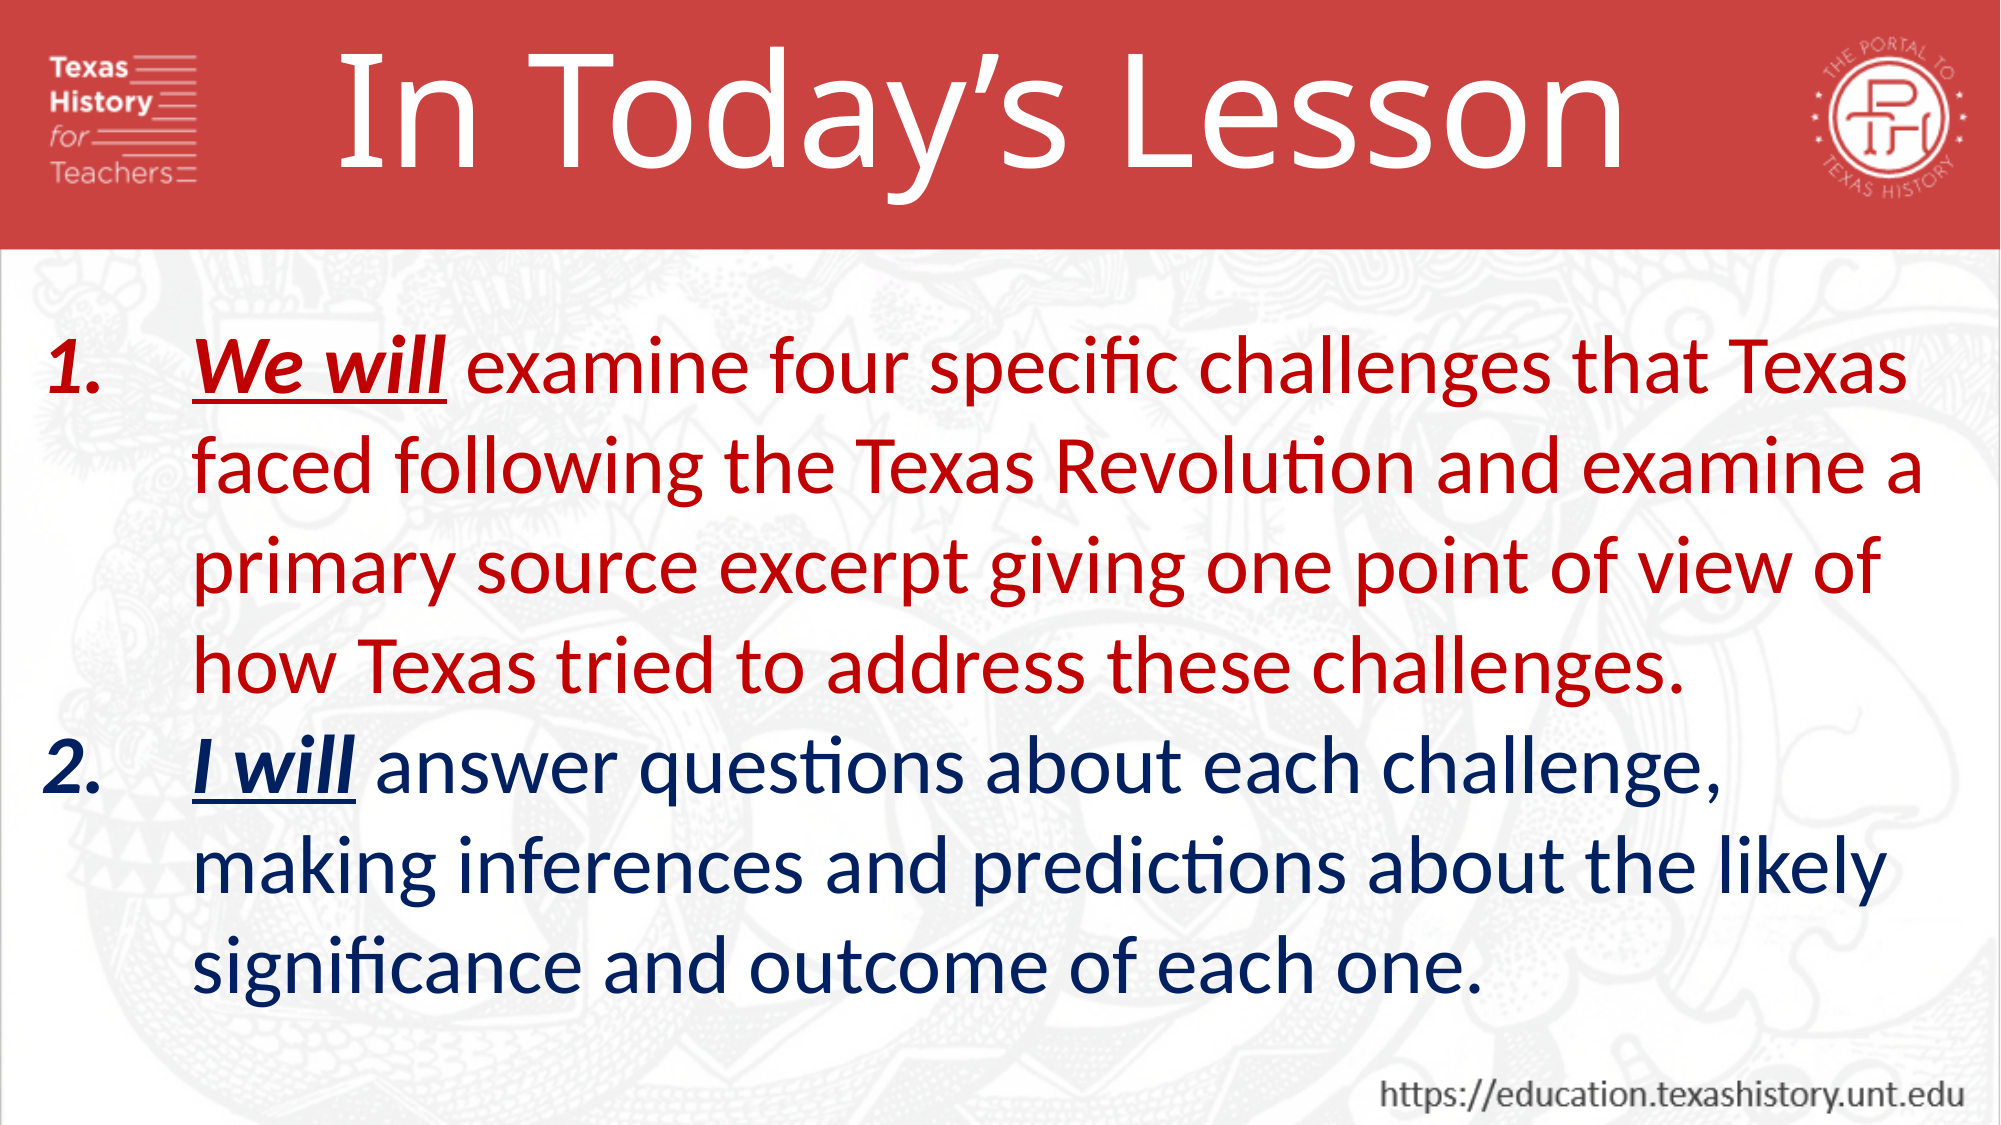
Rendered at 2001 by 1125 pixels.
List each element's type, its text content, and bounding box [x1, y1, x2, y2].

picture [0, 0, 2001, 1125]
text_box We will examine four specific challenges that Texas faced following the Texas Revolution and examine a primary source excerpt giving one point of view of how Texas tried to address these challenges. I will answer questions about each challenge, making inferences and predictions about the likely significance and outcome of each one. [26, 302, 1972, 1018]
title In Today’s Lesson [308, 2, 1661, 215]
